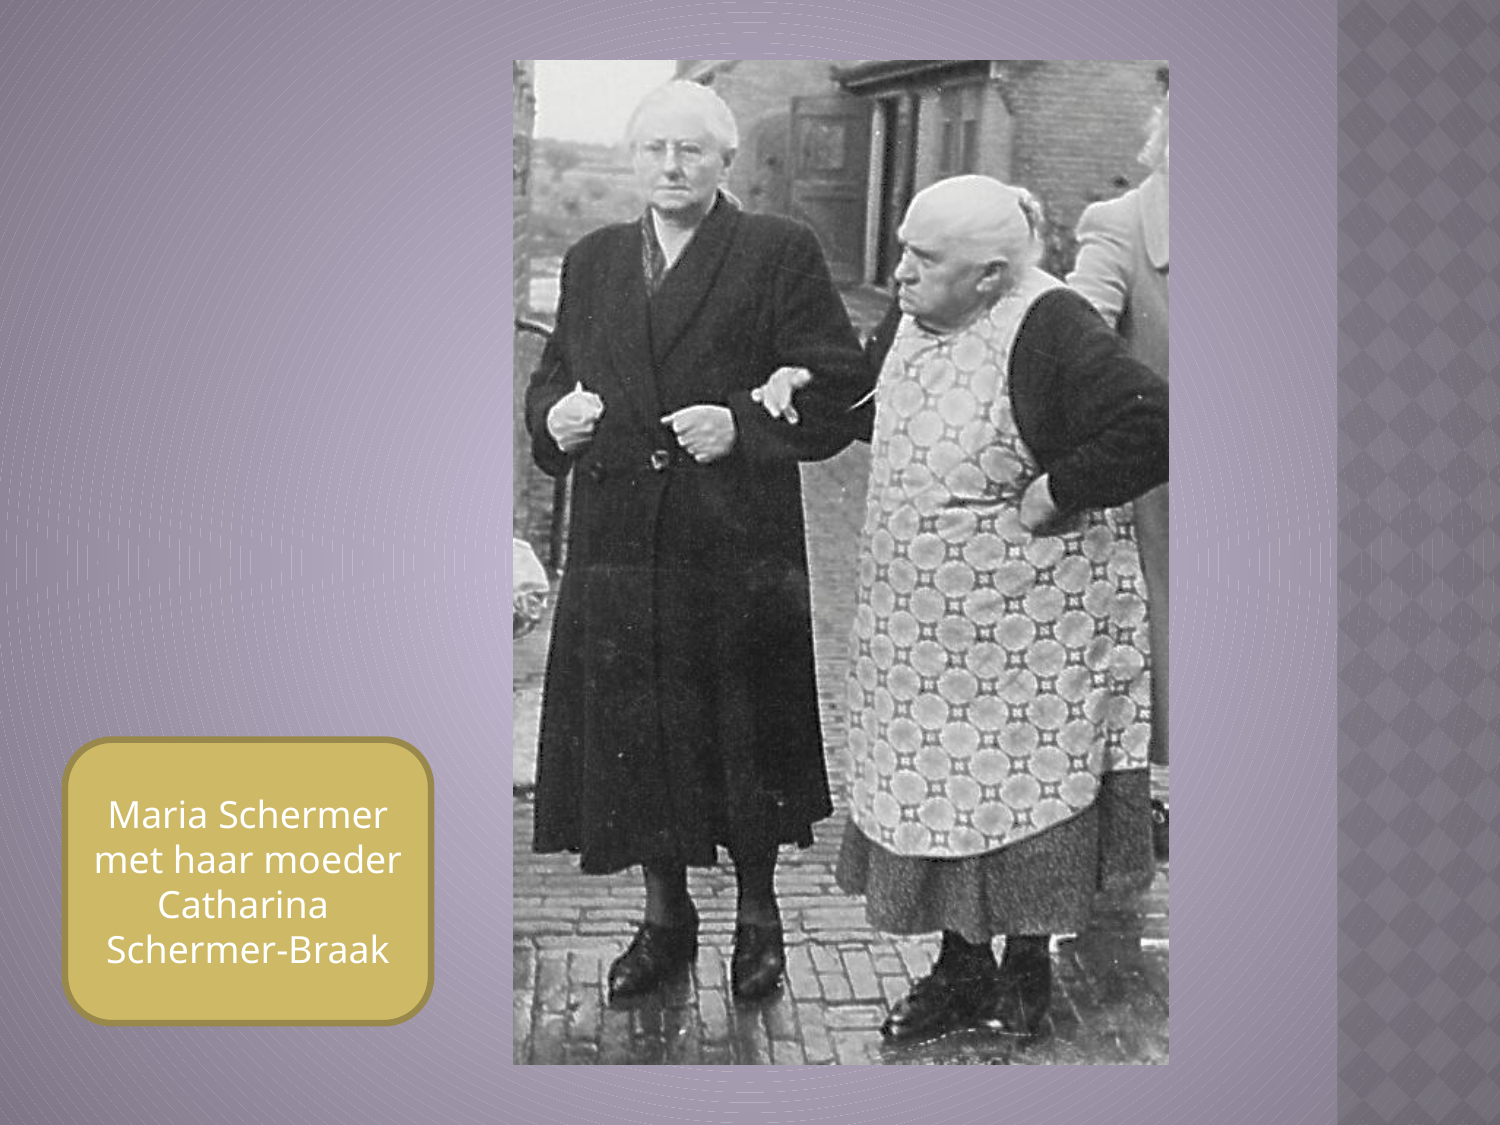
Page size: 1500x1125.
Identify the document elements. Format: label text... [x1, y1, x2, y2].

text_box Maria Schermer met haar moeder Catharina Schermer-Braak [61, 736, 435, 1027]
picture [513, 59, 1169, 1065]
